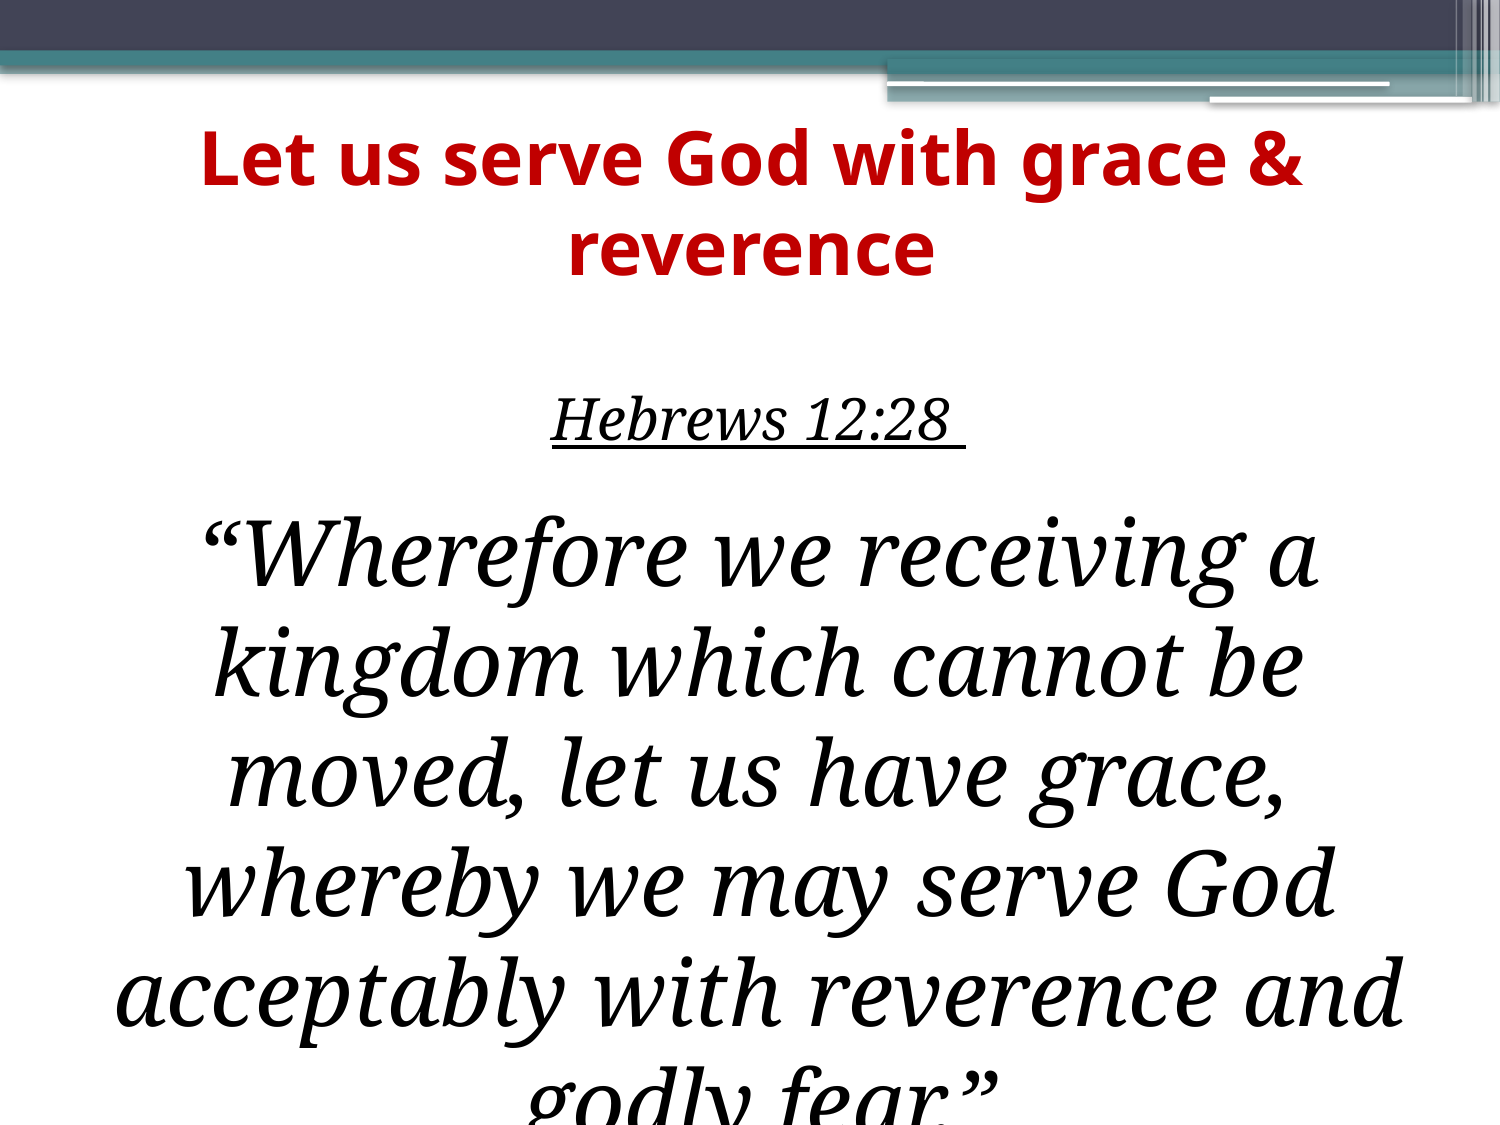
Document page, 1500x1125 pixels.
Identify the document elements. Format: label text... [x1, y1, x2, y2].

text_box Hebrews 12:28 “Wherefore we receiving a kingdom which cannot be moved, let us have grace, whereby we may serve God acceptably with reverence and godly fear.” [24, 374, 1475, 1125]
title Let us serve God with grace & reverence [3, 112, 1500, 288]
